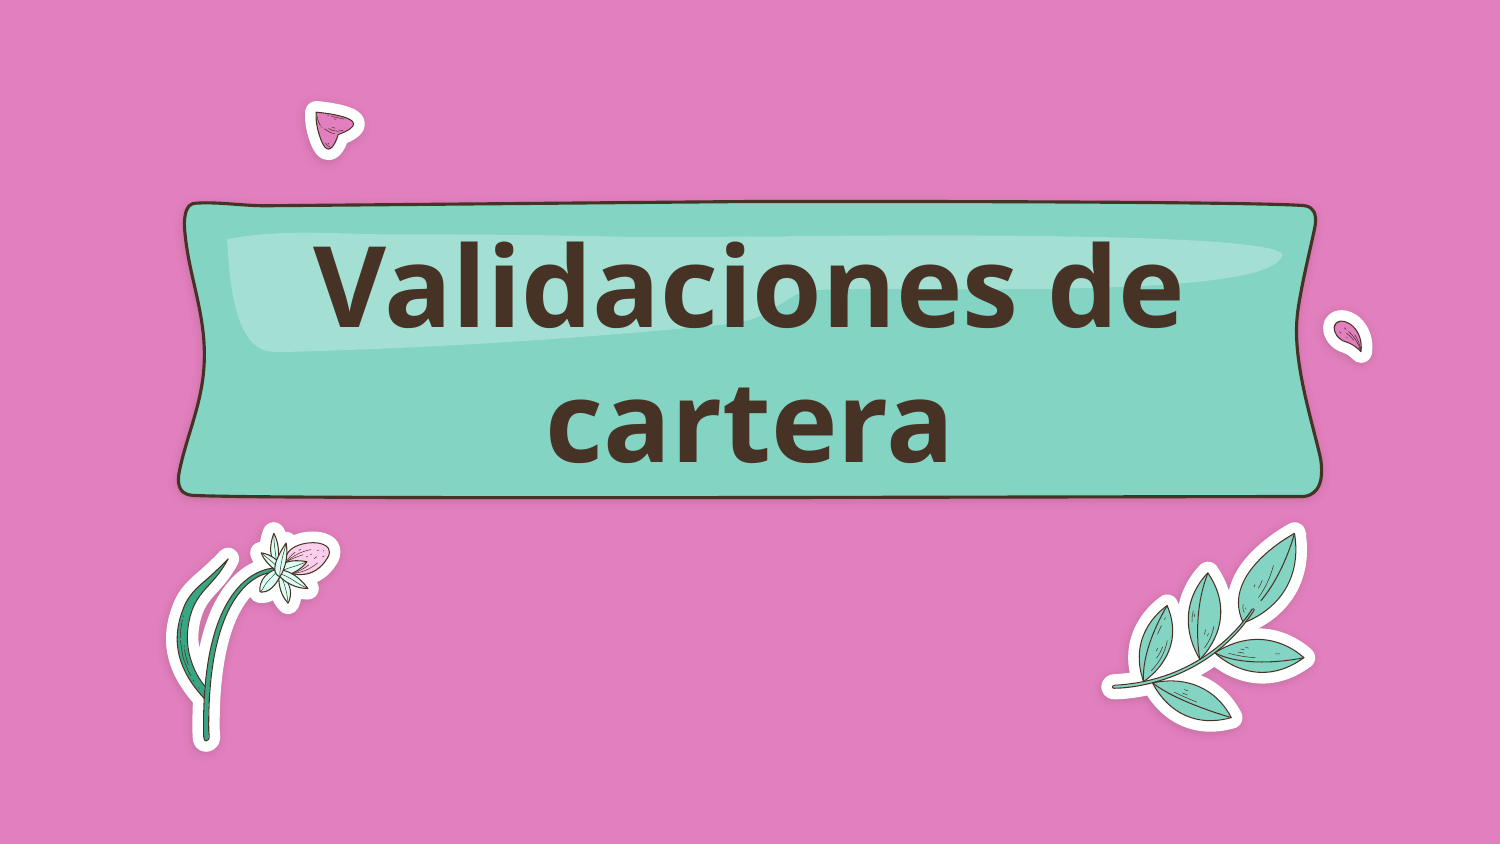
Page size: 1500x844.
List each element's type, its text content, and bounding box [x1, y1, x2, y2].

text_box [1132, 501, 1323, 746]
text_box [303, 100, 367, 161]
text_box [164, 521, 342, 753]
title Validaciones de cartera [295, 215, 1205, 484]
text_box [1322, 309, 1375, 364]
